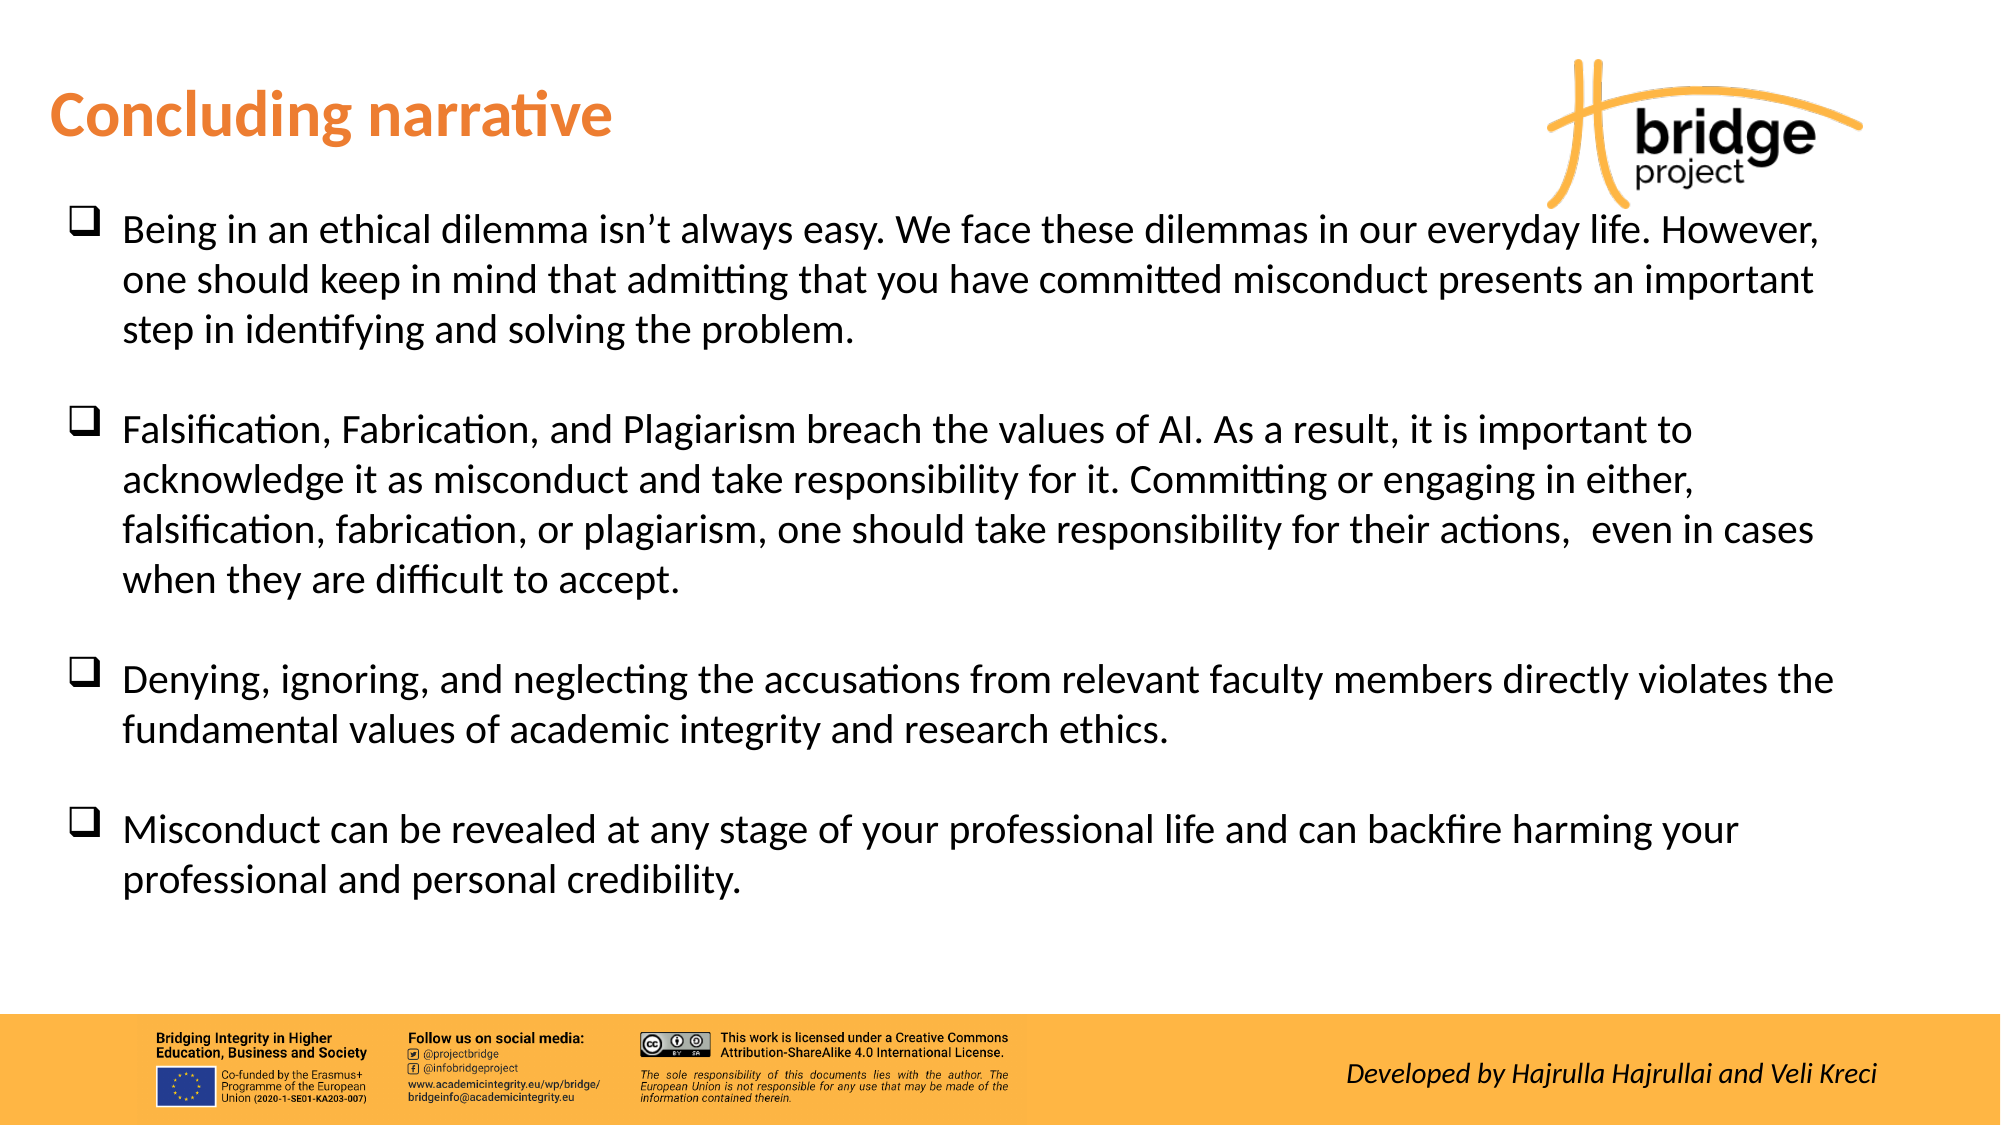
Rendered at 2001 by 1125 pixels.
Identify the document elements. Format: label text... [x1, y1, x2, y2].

picture [137, 1014, 1027, 1125]
text_box Developed by Hajrulla Hajrullai and Veli Kreci [1331, 1046, 1893, 1097]
text_box Concluding narrative [39, 65, 1334, 229]
picture [1547, 59, 1863, 196]
text_box Being in an ethical dilemma isn’t always easy. We face these dilemmas in our everyday life. However, one should keep in mind that admitting that you have committed misconduct presents an important step in identifying and solving the problem. Falsification, Fabrication, and Plagiarism breach the values of AI. As a result, it is important to acknowledge it as misconduct and take responsibility for it. Committing or engaging in either, falsification, fabrication, or plagiarism, one should take responsibility for their actions, even in cases when they are difficult to accept. Denying, ignoring, and neglecting the accusations from relevant faculty members directly violates the fundamental values of academic integrity and research ethics. Misconduct can be revealed at any stage of your professional life and can backfire harming your professional and personal credibility. [54, 196, 1898, 992]
